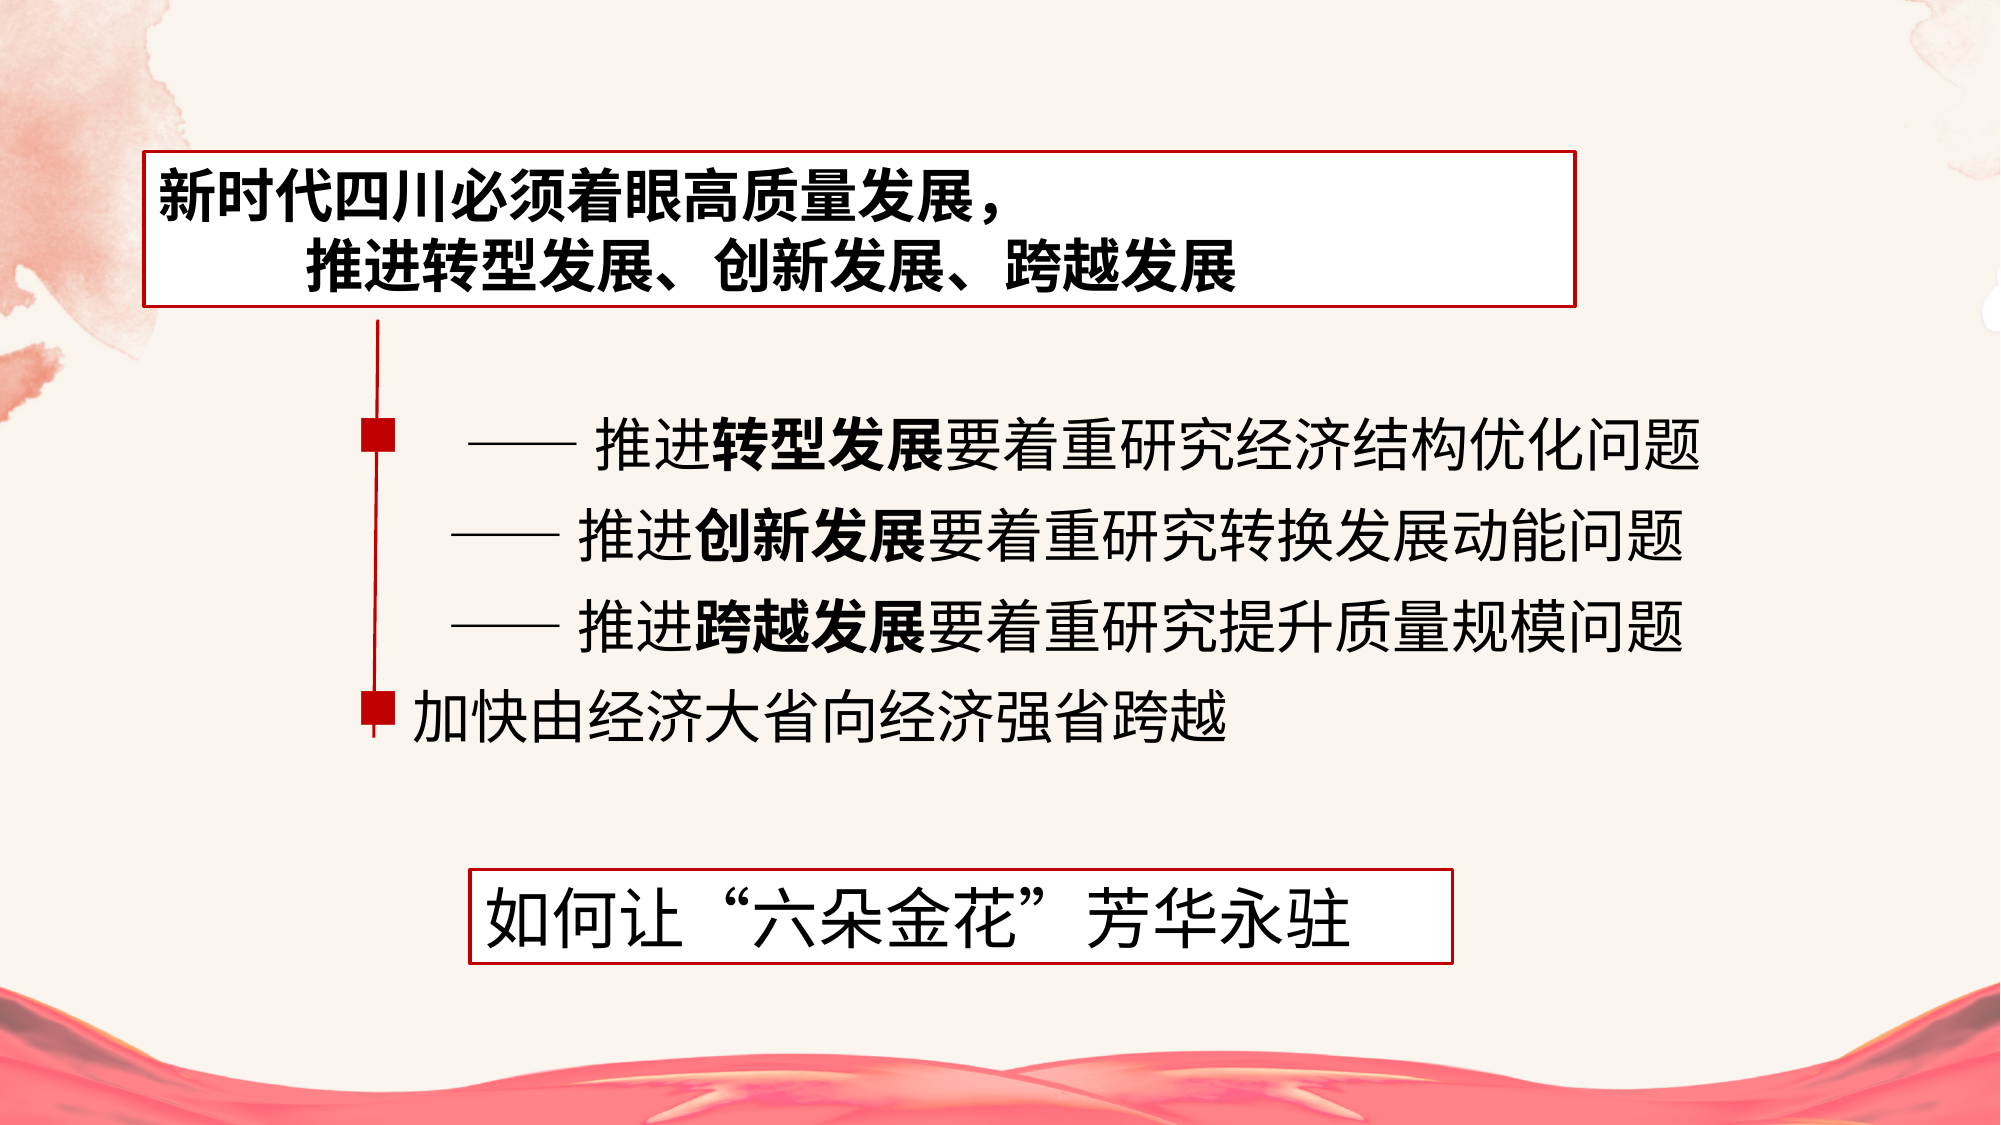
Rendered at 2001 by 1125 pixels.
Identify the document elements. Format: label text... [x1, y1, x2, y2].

text_box ——推进转型发展要着重研究经济结构优化问题 ——推进创新发展要着重研究转换发展动能问题 ——推进跨越发展要着重研究提升质量规模问题 加快由经济大省向经济强省跨越 [341, 379, 1888, 758]
picture [0, 0, 2001, 1125]
text_box 如何让“六朵金花”芳华永驻 [470, 869, 1453, 964]
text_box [373, 319, 378, 738]
text_box 新时代四川必须着眼高质量发展， 推进转型发展、创新发展、跨越发展 [144, 151, 1575, 307]
